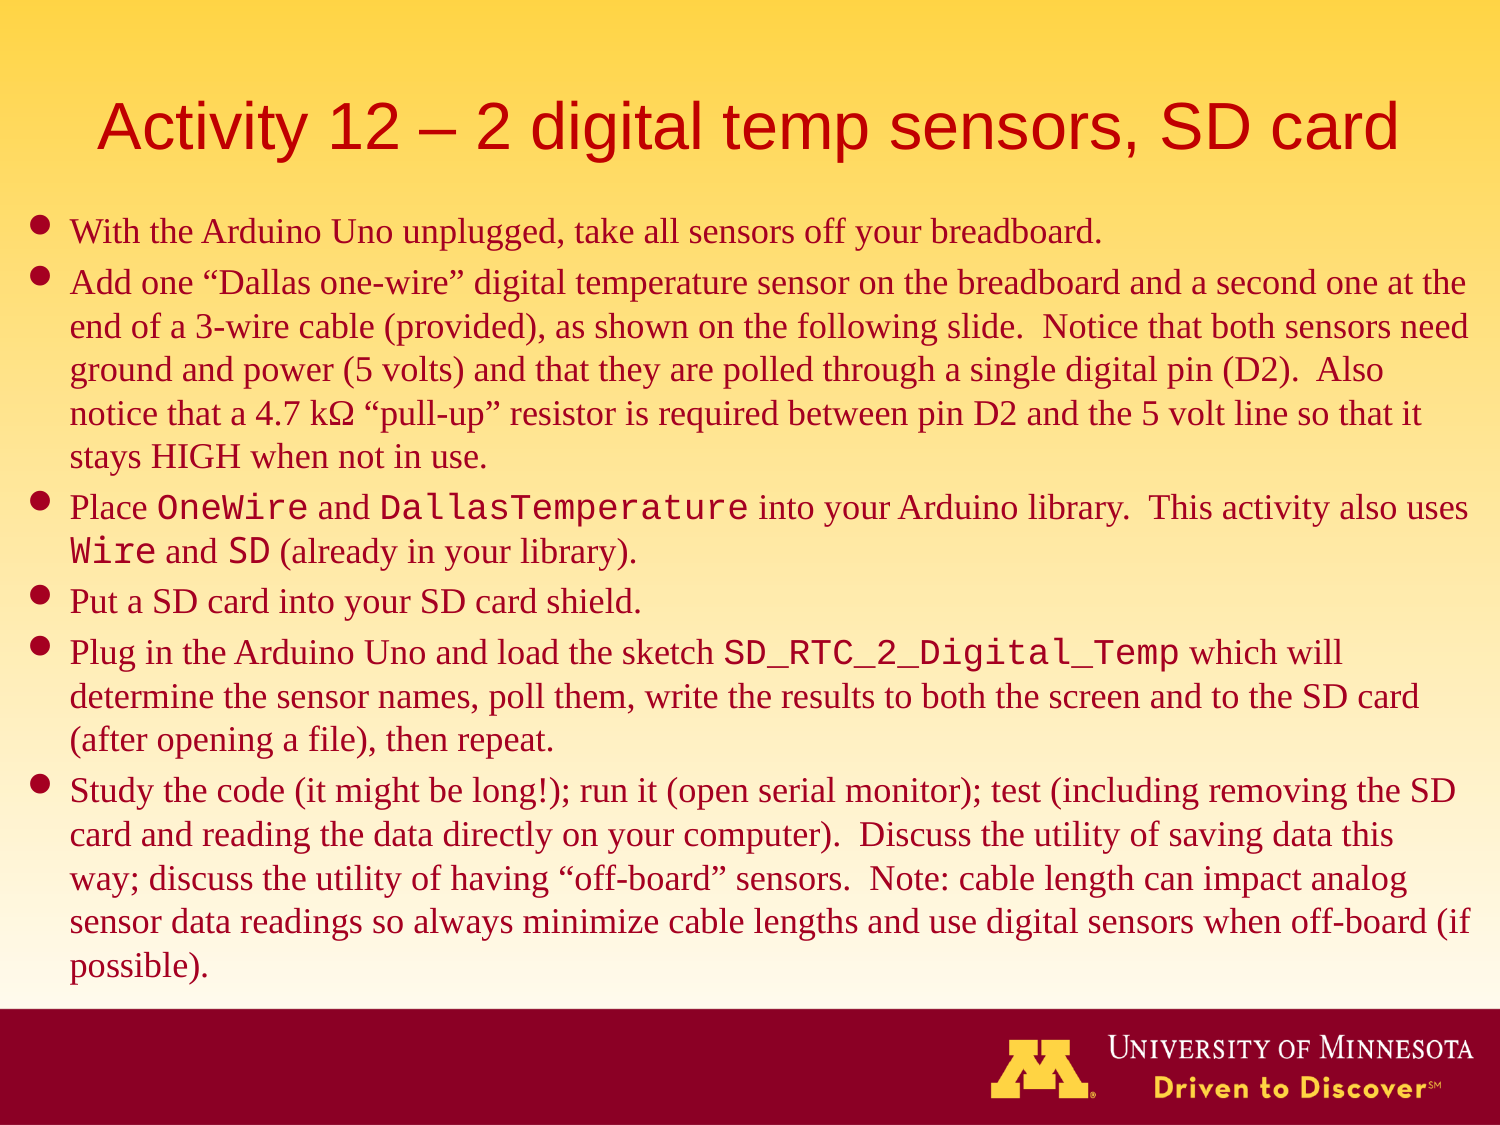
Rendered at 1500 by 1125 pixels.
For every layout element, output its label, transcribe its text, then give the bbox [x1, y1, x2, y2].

picture [0, 0, 1500, 1125]
text_box Activity 12 – 2 digital temp sensors, SD card [74, 24, 1425, 200]
text_box With the Arduino Uno unplugged, take all sensors off your breadboard. Add one “Dallas one-wire” digital temperature sensor on the breadboard and a second one at the end of a 3-wire cable (provided), as shown on the following slide. Notice that both sensors need ground and power (5 volts) and that they are polled through a single digital pin (D2). Also notice that a 4.7 kΩ “pull-up” resistor is required between pin D2 and the 5 volt line so that it stays HIGH when not in use. Place OneWire and DallasTemperature into your Arduino library. This activity also uses Wire and SD (already in your library). Put a SD card into your SD card shield. Plug in the Arduino Uno and load the sketch SD_RTC_2_Digital_Temp which will determine the sensor names, poll them, write the results to both the screen and to the SD card (after opening a file), then repeat. Study the code (it might be long!); run it (open serial monitor); test (including removing the SD card and reading the data directly on your computer). Discuss the utility of saving data this way; discuss the utility of having “off-board” sensors. Note: cable length can impact analog sensor data readings so always minimize cable lengths and use digital sensors when off-board (if possible). [12, 200, 1488, 1000]
